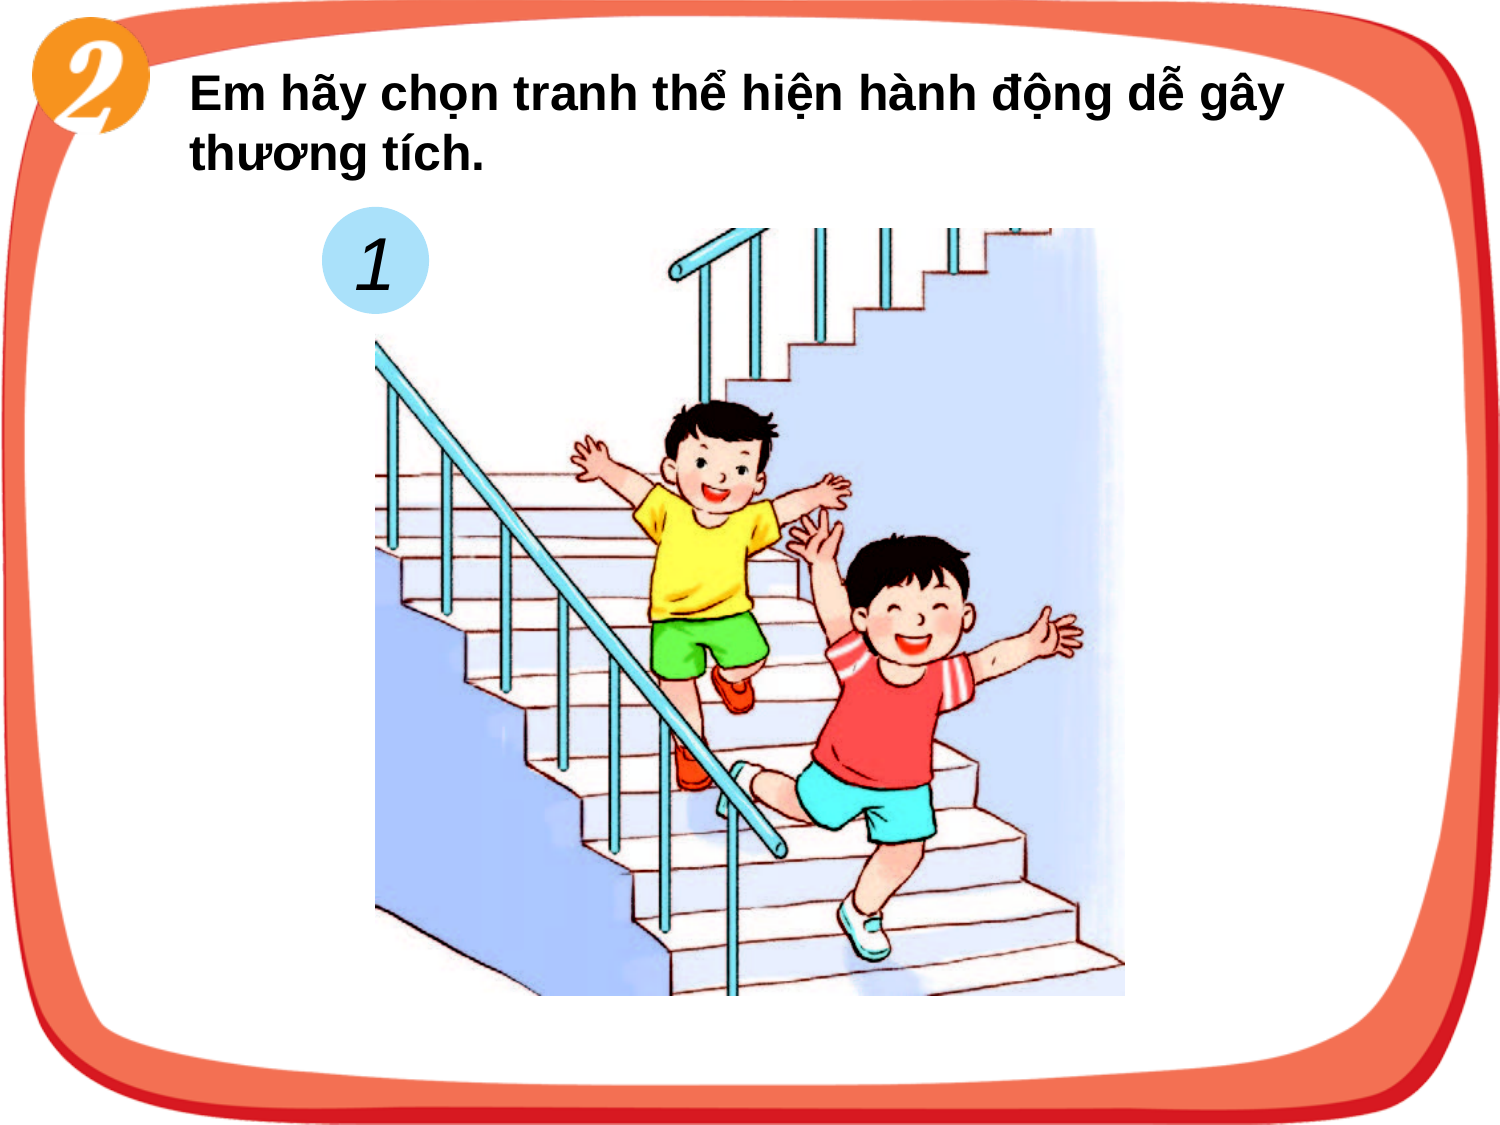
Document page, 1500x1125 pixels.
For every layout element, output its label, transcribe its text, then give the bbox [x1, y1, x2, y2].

text_box Em hãy chọn tranh thể hiện hành động dễ gây thương tích. [174, 53, 1326, 188]
picture [0, 0, 1500, 1125]
text_box 1 [321, 206, 419, 314]
